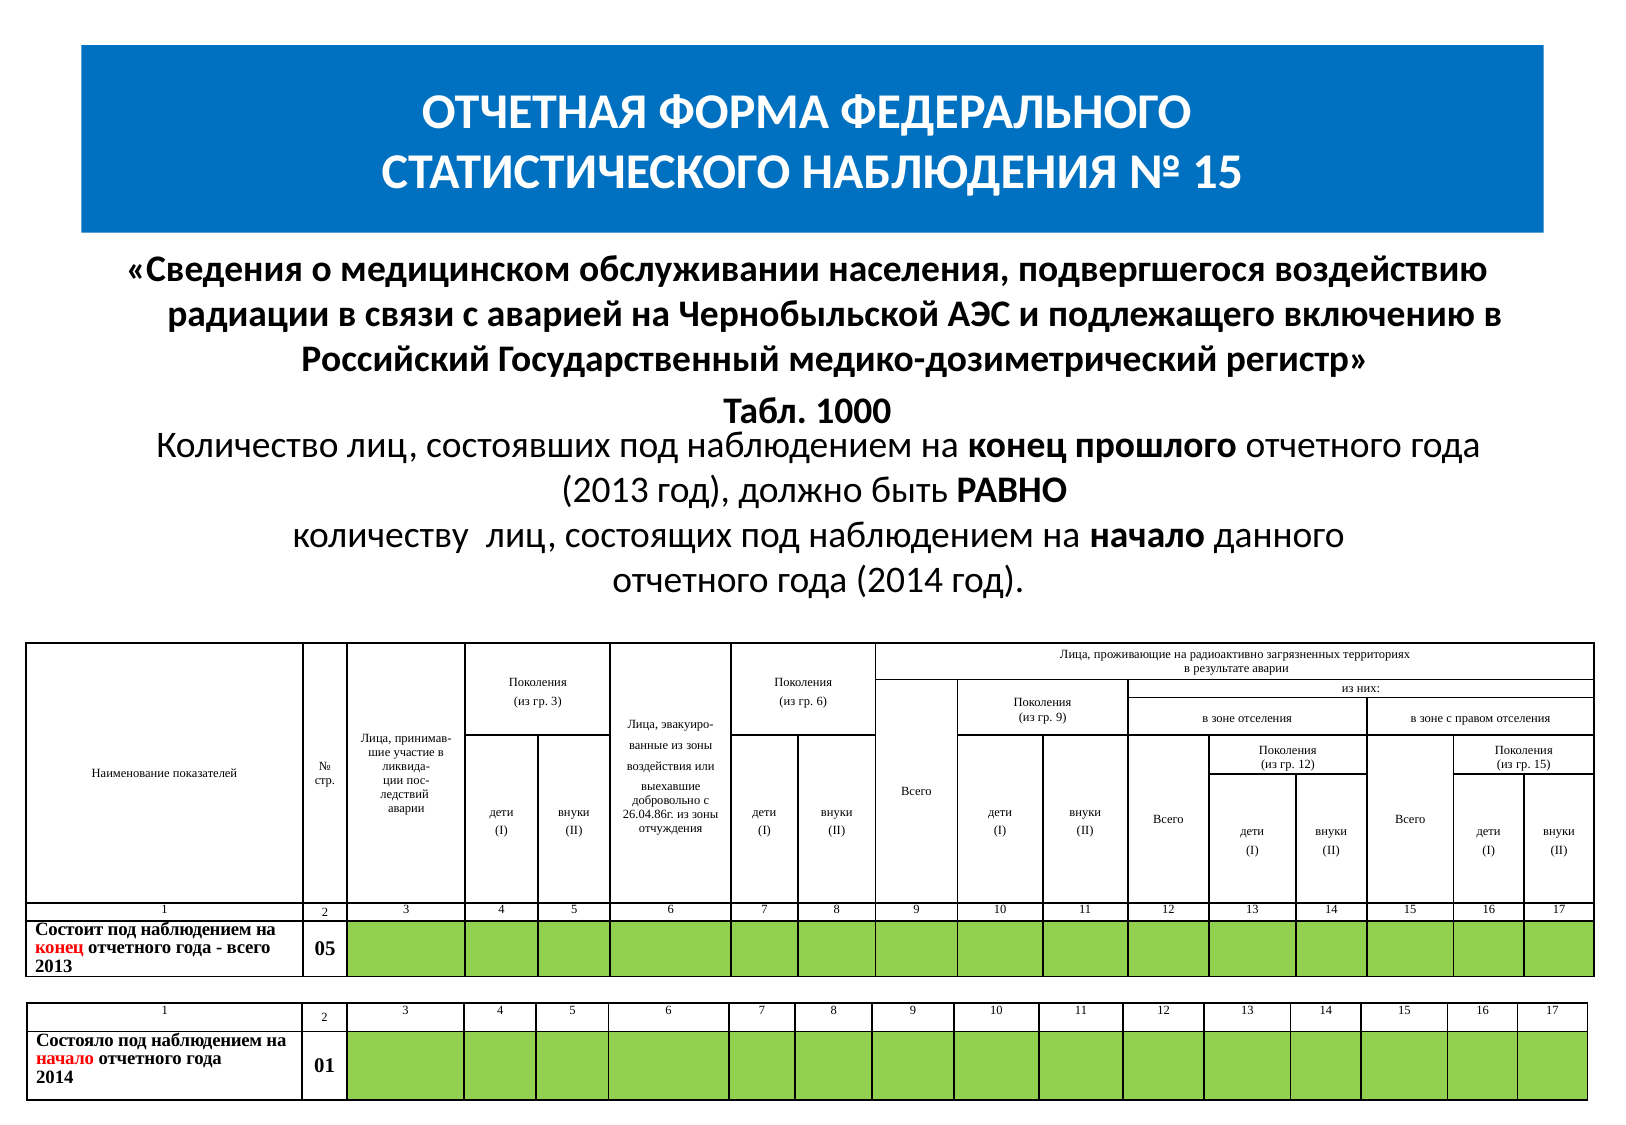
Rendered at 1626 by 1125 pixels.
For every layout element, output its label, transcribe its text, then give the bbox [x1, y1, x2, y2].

table_cell [1205, 1032, 1290, 1099]
table_cell [1124, 1032, 1203, 1099]
table_cell Состояло под наблюдением на начало отчетного года 2014 [28, 1032, 301, 1099]
table_cell в зоне отселения [1129, 698, 1366, 734]
table_cell 05 [304, 922, 346, 976]
text_box Количество лиц, состоявших под наблюдением на конец прошлого отчетного года (2013 год), должно быть РАВНО количеству лиц, состоящих под наблюдением на начало данного отчетного года (2014 год). [101, 412, 1536, 608]
table_cell [876, 922, 957, 976]
table_cell [1525, 922, 1593, 976]
table_cell 8 [799, 904, 875, 920]
table_header 3 [348, 1004, 463, 1031]
table_cell [1448, 1032, 1517, 1099]
table_cell внуки (II) [1044, 736, 1127, 902]
table_cell 3 [348, 904, 464, 920]
table_cell Состоит под наблюдением на конец отчетного года - всего 2013 [27, 922, 302, 976]
table_cell [1291, 1032, 1360, 1099]
table_cell Поколения (из гр. 9) [958, 680, 1127, 734]
table_header 8 [796, 1004, 871, 1031]
table_cell 6 [611, 904, 730, 920]
table_header 17 [1518, 1004, 1587, 1031]
table_cell внуки (II) [1525, 775, 1593, 902]
table_cell [1454, 922, 1523, 976]
table_cell Поколения (из гр. 15) [1454, 736, 1593, 773]
table_header Поколения (из гр. 6) [732, 644, 875, 734]
table_cell дети (I) [958, 736, 1042, 902]
table_header 4 [465, 1004, 535, 1031]
table_header 7 [730, 1004, 794, 1031]
table_cell [1297, 922, 1366, 976]
table_cell [955, 1032, 1038, 1099]
table_cell [348, 922, 464, 976]
table_cell дети (I) [1210, 775, 1295, 902]
table_header Наименование показателей [27, 644, 302, 902]
table_cell [873, 1032, 953, 1099]
table_cell 4 [466, 904, 537, 920]
table_cell Всего [876, 680, 957, 902]
table_header 11 [1040, 1004, 1122, 1031]
table_header 16 [1448, 1004, 1517, 1031]
table_cell 10 [958, 904, 1042, 920]
table_cell [1040, 1032, 1122, 1099]
table_cell [730, 1032, 794, 1099]
table_cell 16 [1454, 904, 1523, 920]
table_header 12 [1124, 1004, 1203, 1031]
table_cell дети (I) [466, 736, 537, 902]
title ОТЧЕТНАЯ ФОРМА ФЕДЕРАЛЬНОГО СТАТИСТИЧЕСКОГО НАБЛЮДЕНИЯ № 15 [79, 43, 1546, 235]
table_cell [732, 922, 797, 976]
table_header 10 [955, 1004, 1038, 1031]
table_cell Всего [1129, 736, 1208, 902]
table_cell 13 [1210, 904, 1295, 920]
table_cell 7 [732, 904, 797, 920]
table_header Лица, проживающие на радиоактивно загрязненных территориях в результате аварии [876, 644, 1593, 679]
table_cell 9 [876, 904, 957, 920]
table_header 5 [537, 1004, 608, 1031]
table_cell [1044, 922, 1127, 976]
table_cell [1210, 922, 1295, 976]
table_cell 17 [1525, 904, 1593, 920]
table_header Поколения (из гр. 3) [466, 644, 609, 734]
table_header 15 [1362, 1004, 1447, 1031]
table_cell 1 [27, 904, 302, 920]
table_cell [537, 1032, 608, 1099]
table_cell [1362, 1032, 1447, 1099]
table_header № стр. [304, 644, 346, 902]
table_header Лица, принимав-шие участие в ликвида- ции пос- ледствий аварии [348, 644, 464, 902]
table_cell в зоне с правом отселения [1368, 698, 1593, 734]
table_cell Всего [1368, 736, 1453, 902]
table_cell 12 [1129, 904, 1208, 920]
table_header 14 [1291, 1004, 1360, 1031]
table_header 13 [1205, 1004, 1290, 1031]
table_header 2 [303, 1004, 346, 1031]
table_cell [466, 922, 537, 976]
table_cell [609, 1032, 728, 1099]
table_cell 14 [1297, 904, 1366, 920]
table_cell внуки (II) [539, 736, 609, 902]
table_cell [465, 1032, 535, 1099]
table_cell внуки (II) [799, 736, 875, 902]
table_header 1 [28, 1004, 301, 1031]
table_cell [1368, 922, 1453, 976]
table_header Лица, эвакуиро-ванные из зоны воздействия или выехавшие добровольно с 26.04.86г. из зоны отчуждения [611, 644, 730, 902]
table_cell 15 [1368, 904, 1453, 920]
table_cell 2 [304, 904, 346, 920]
table_cell 01 [303, 1032, 346, 1099]
list «Сведения о медицинском обслуживании населения, подвергшегося воздействию радиации в связи с аварией на Чернобыльской АЭС и подлежащего включению в Российский Государственный медико-дозиметрический регистр» Табл. 1000 [76, 236, 1539, 642]
table_cell Поколения (из гр. 12) [1210, 736, 1366, 773]
table_cell из них: [1129, 680, 1593, 697]
table_header 9 [873, 1004, 953, 1031]
table_cell [1518, 1032, 1587, 1099]
table_cell [1129, 922, 1208, 976]
table_cell дети (I) [1454, 775, 1523, 902]
table_cell 11 [1044, 904, 1127, 920]
table_cell дети (I) [732, 736, 797, 902]
table_cell внуки (II) [1297, 775, 1366, 902]
table_header 6 [609, 1004, 728, 1031]
table_cell [611, 922, 730, 976]
table_cell [958, 922, 1042, 976]
table_cell [348, 1032, 463, 1099]
table_cell [799, 922, 875, 976]
table_cell [539, 922, 609, 976]
table_cell 5 [539, 904, 609, 920]
table_cell [796, 1032, 871, 1099]
